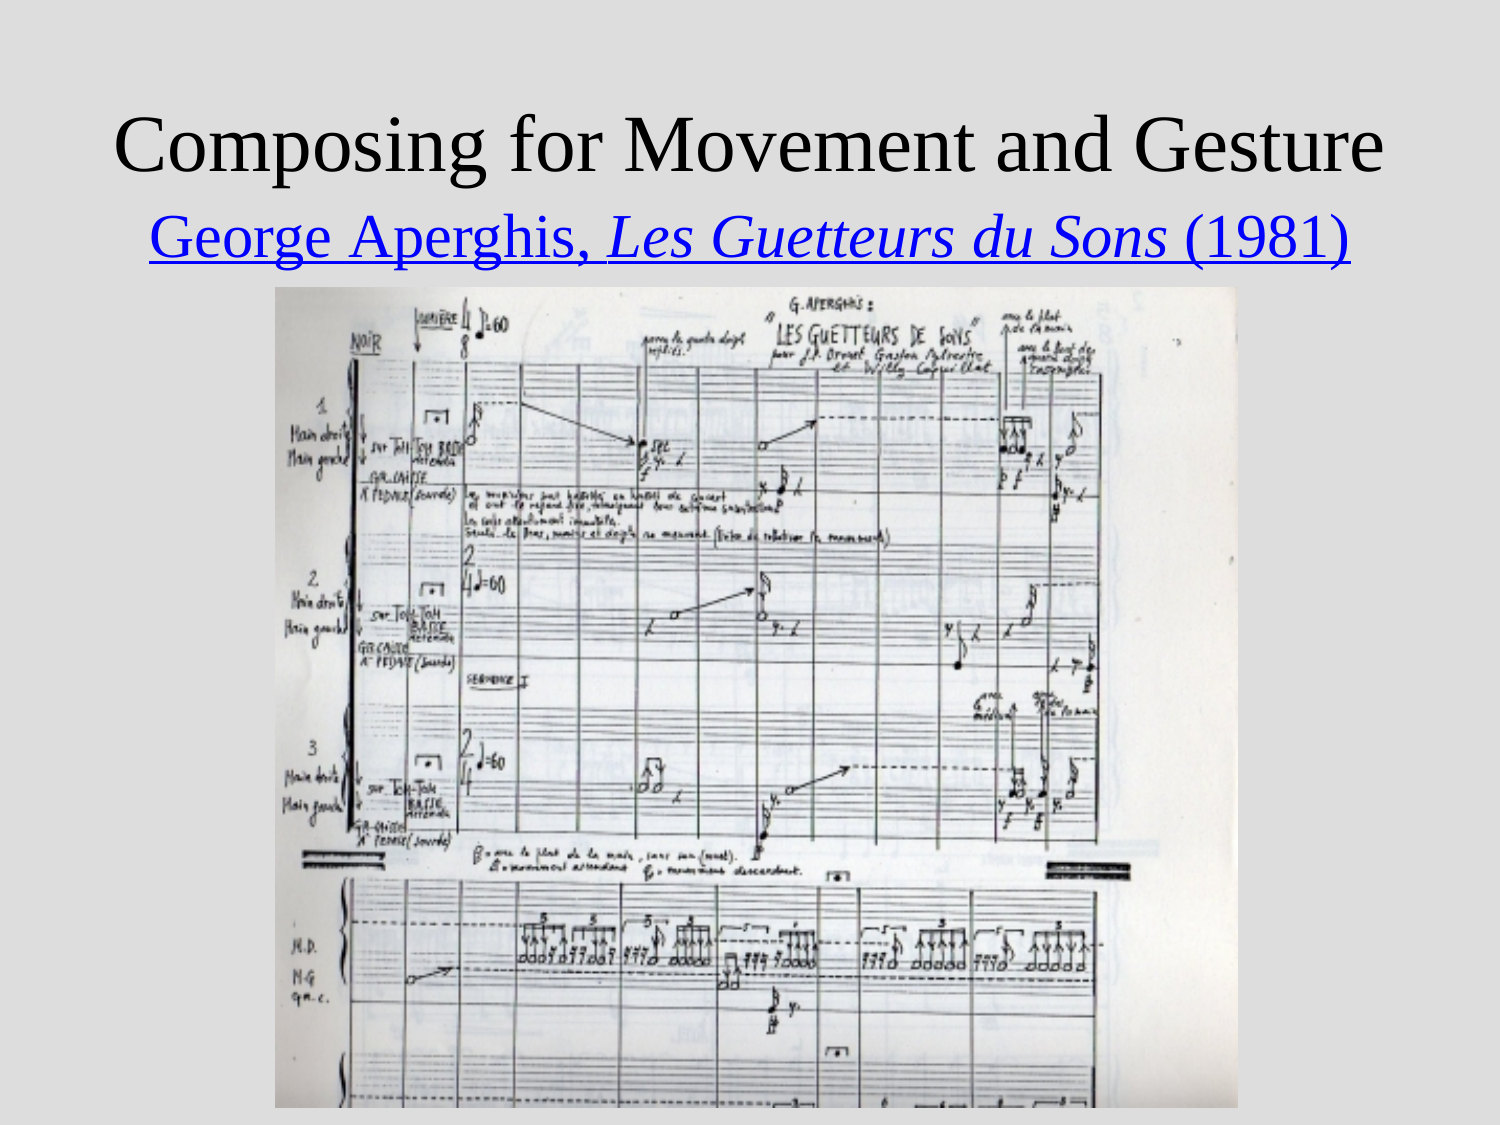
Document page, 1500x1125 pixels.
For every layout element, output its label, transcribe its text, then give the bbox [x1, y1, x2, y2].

picture [274, 287, 1238, 1108]
title Composing for Movement and Gesture [74, 44, 1426, 186]
list George Aperghis, Les Guetteurs du Sons (1981) [74, 186, 1426, 931]
